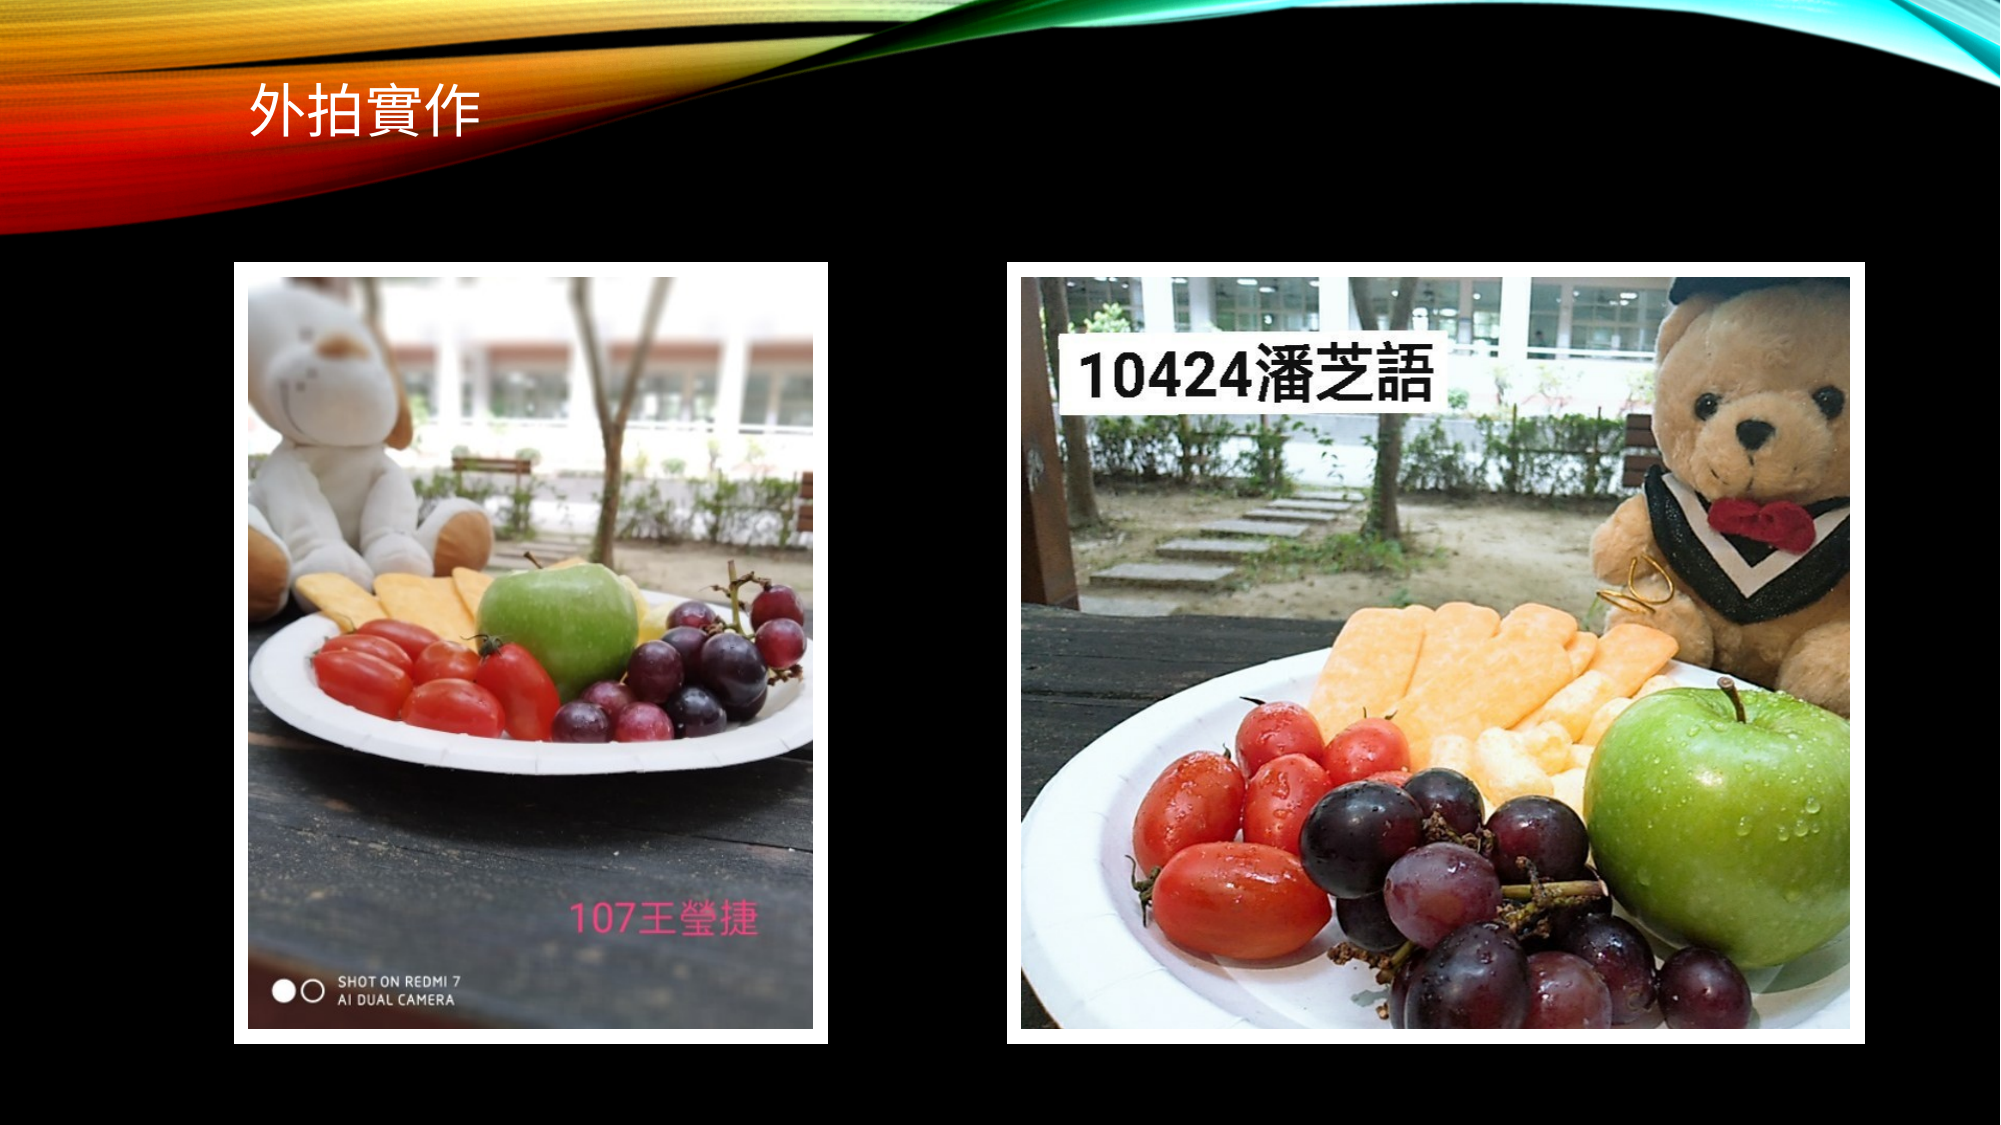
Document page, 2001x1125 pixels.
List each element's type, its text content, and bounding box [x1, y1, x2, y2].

picture [248, 276, 814, 1030]
picture [0, 0, 2000, 237]
text_box 外拍實作 [233, 67, 497, 152]
picture [1020, 276, 1851, 1030]
